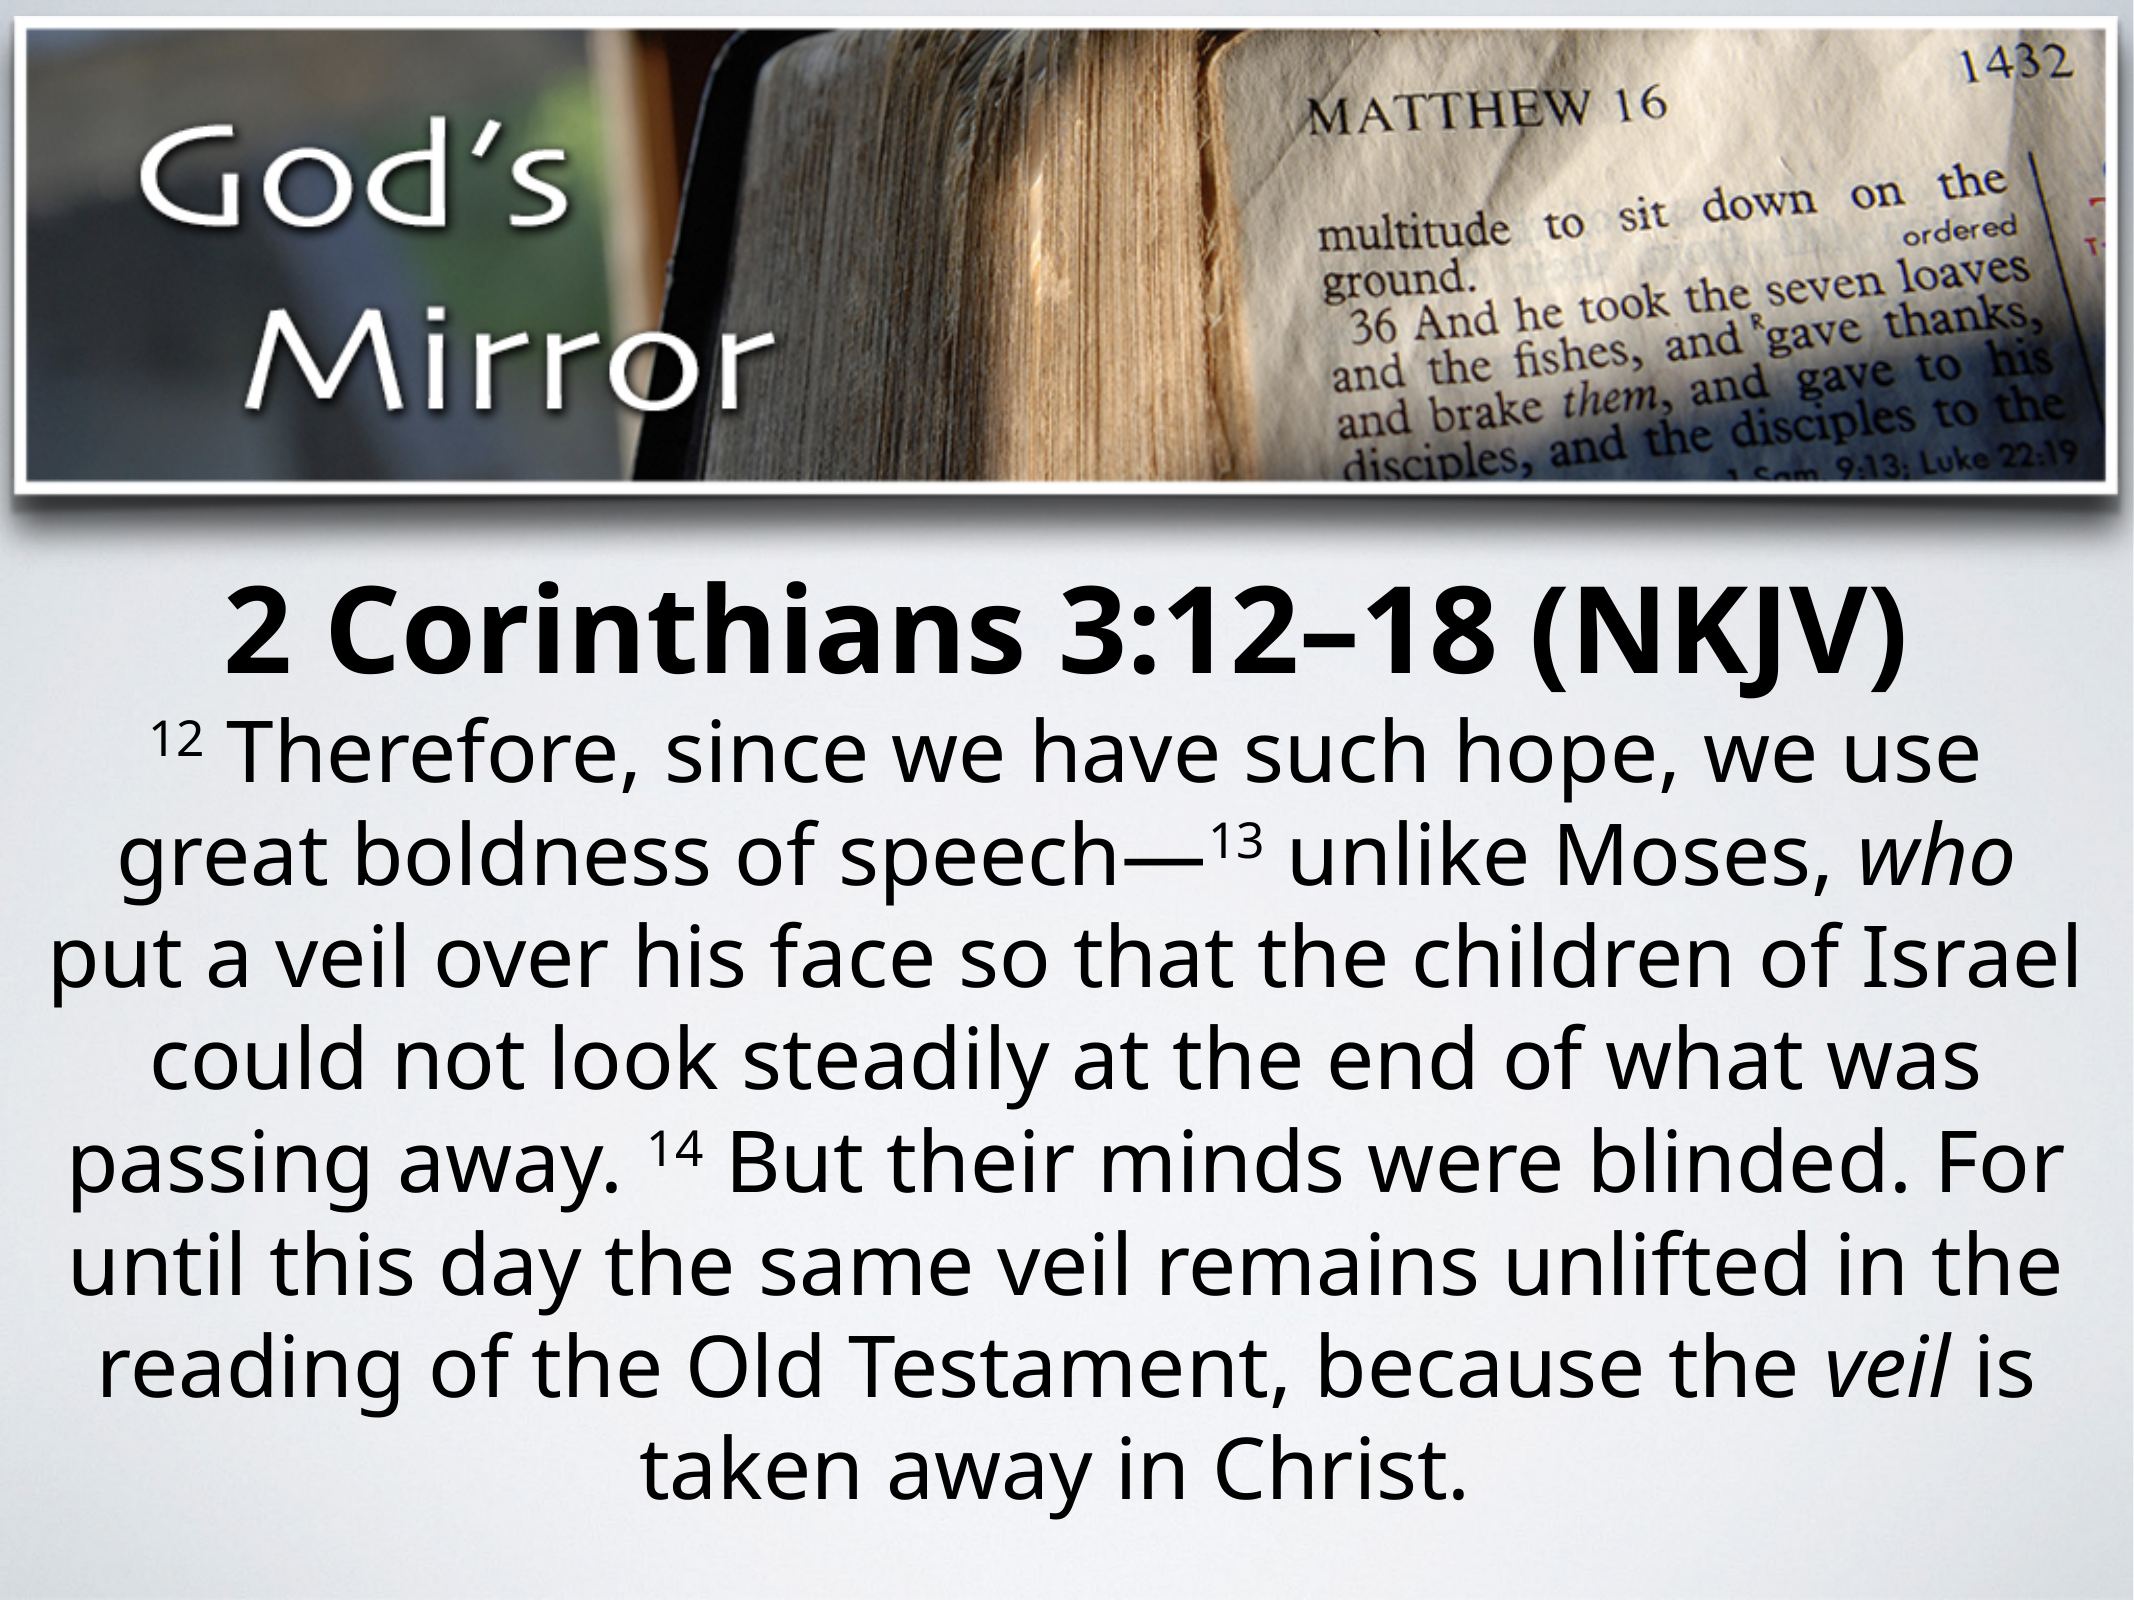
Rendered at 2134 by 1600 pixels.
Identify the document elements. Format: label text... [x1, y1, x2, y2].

picture [0, 0, 2134, 1600]
text_box 2 Corinthians 3:12–18 (NKJV) 12 Therefore, since we have such hope, we use great boldness of speech—13 unlike Moses, who put a veil over his face so that the children of Israel could not look steadily at the end of what was passing away. 14 But their minds were blinded. For until this day the same veil remains unlifted in the reading of the Old Testament, because the veil is taken away in Christ. [34, 543, 2100, 1526]
